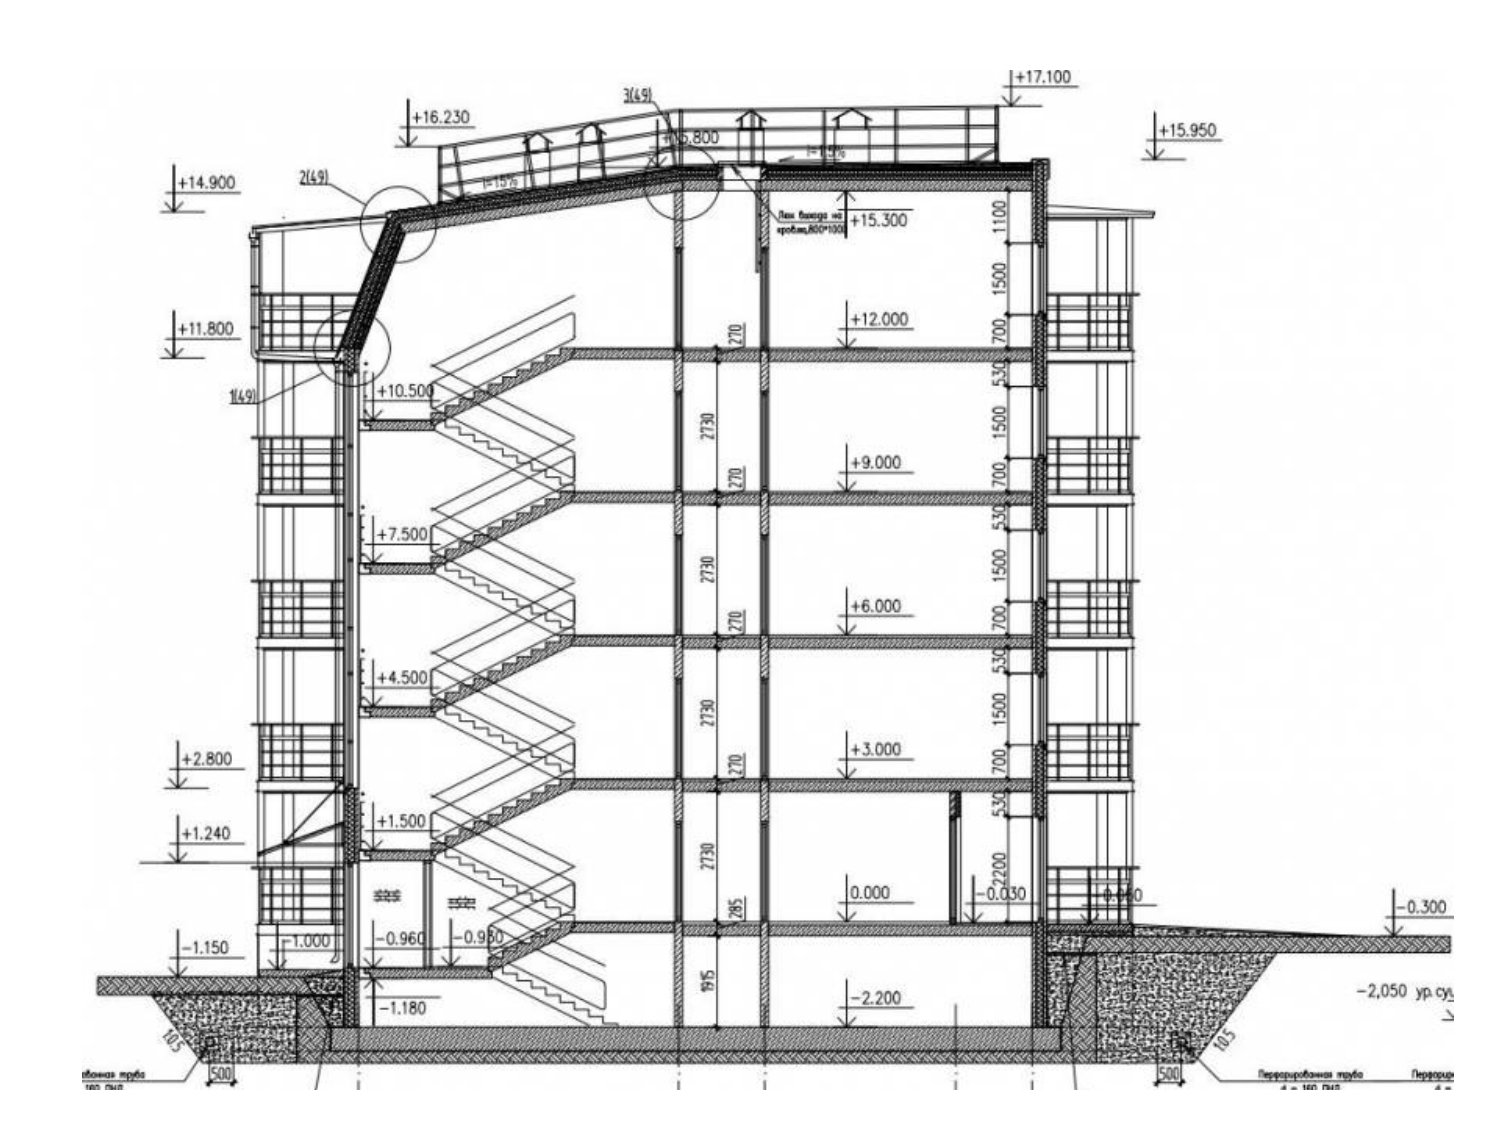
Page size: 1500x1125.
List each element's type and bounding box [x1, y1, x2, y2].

picture [81, 70, 1455, 1091]
